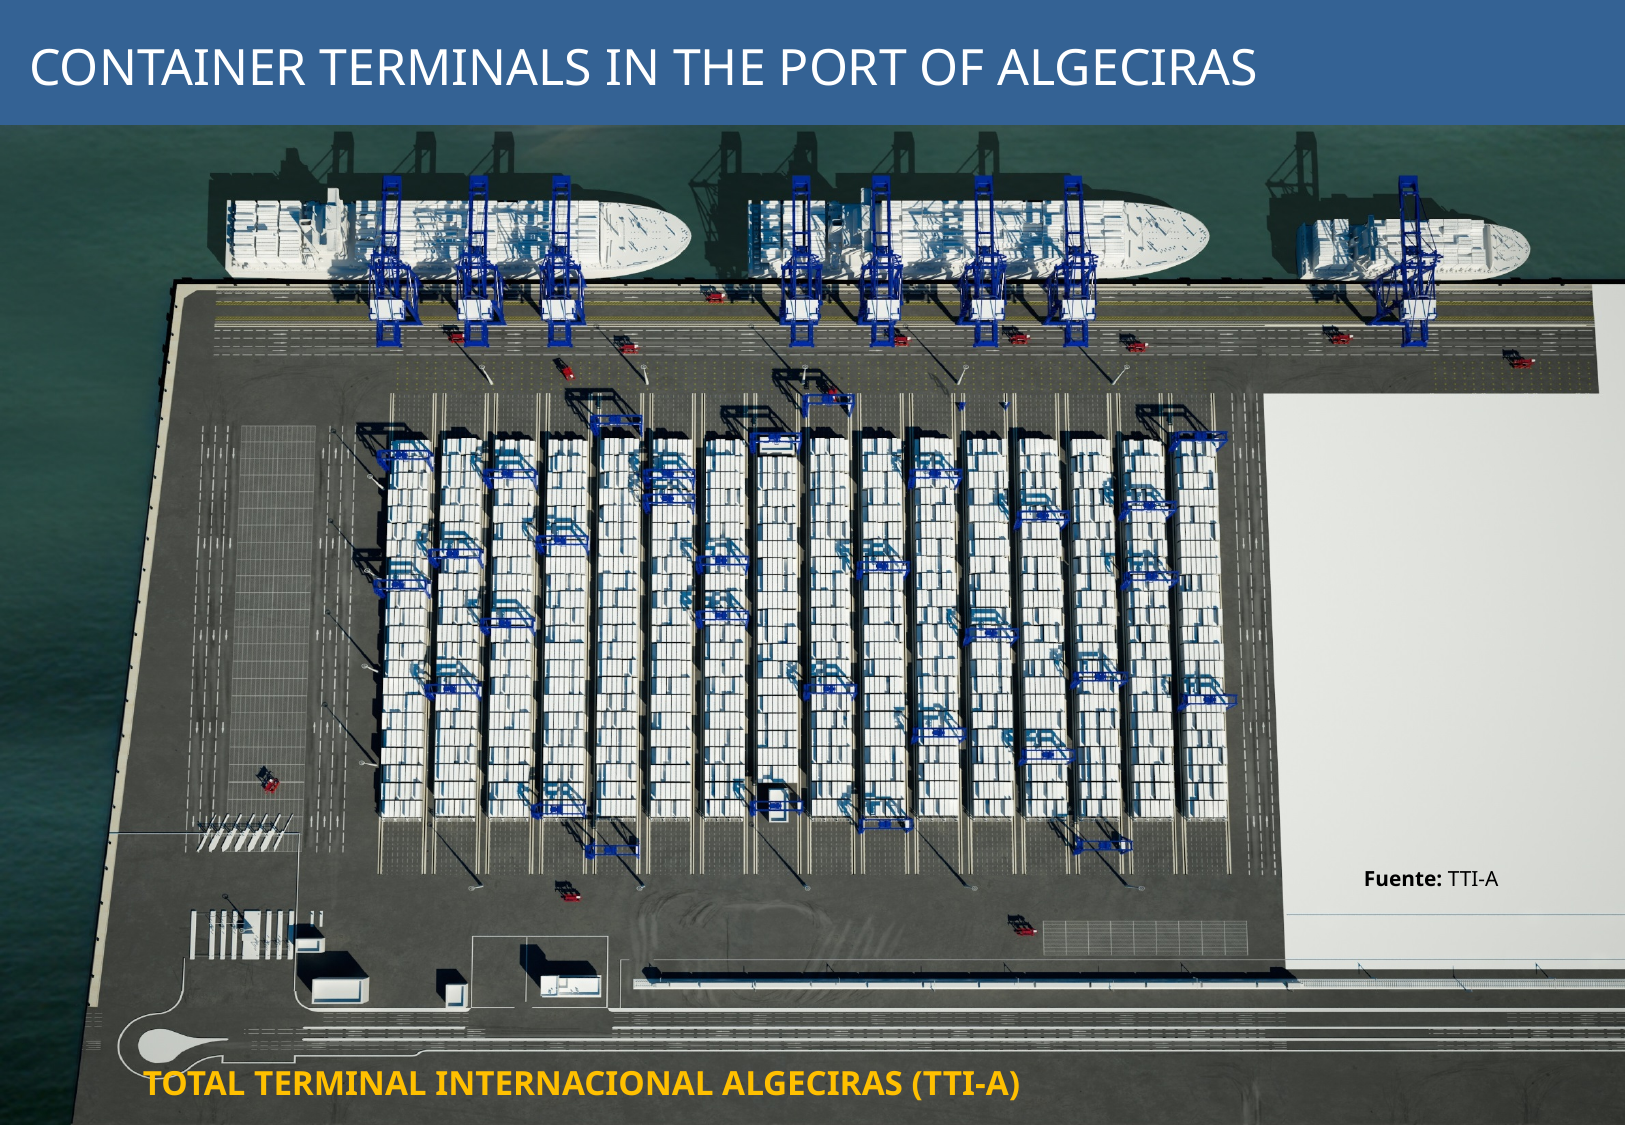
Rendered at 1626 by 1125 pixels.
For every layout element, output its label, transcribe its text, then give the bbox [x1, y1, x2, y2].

picture [0, 125, 1625, 1125]
title CONTAINER TERMINALS IN THE PORT OF ALGECIRAS [0, 0, 1625, 125]
